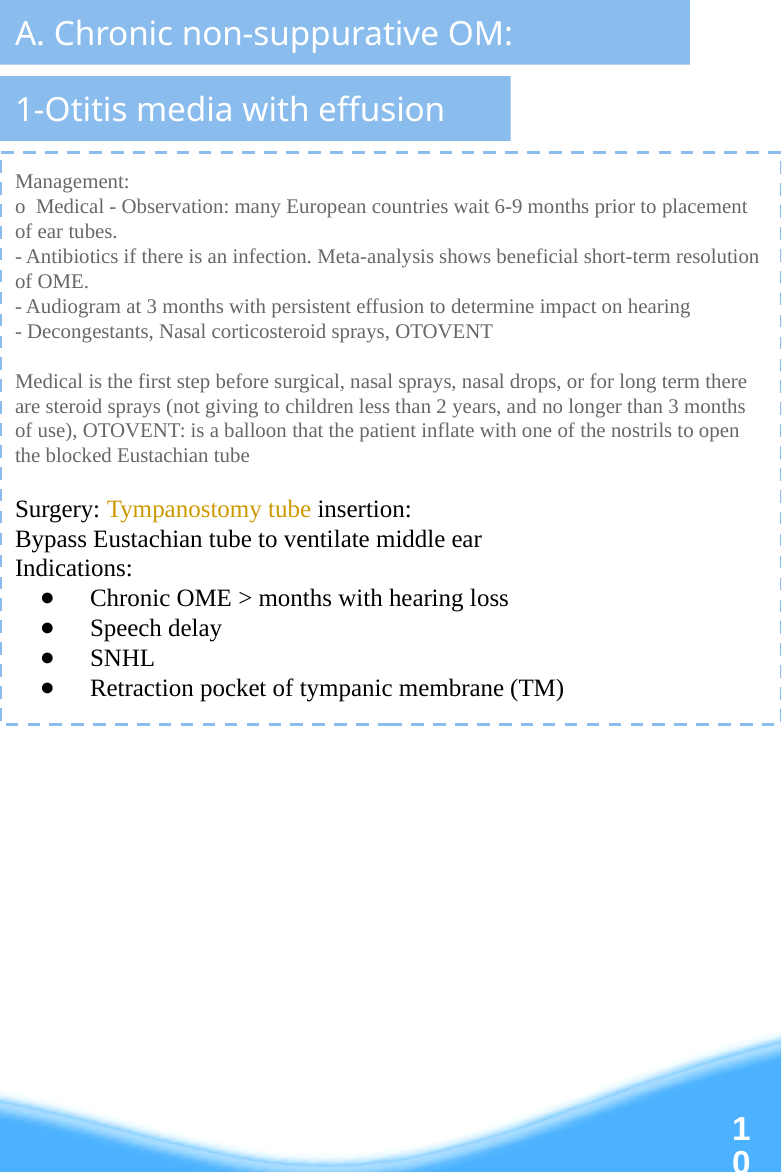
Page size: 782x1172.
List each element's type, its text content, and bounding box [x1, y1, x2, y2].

slide_number ‹#› [718, 1092, 766, 1163]
text_box 1-Otitis media with effusion [0, 76, 511, 141]
text_box Management: o Medical - Observation: many European countries wait 6-9 months prior to placement of ear tubes. - Antibiotics if there is an infection. Meta-analysis shows beneficial short-term resolution of OME. - Audiogram at 3 months with persistent effusion to determine impact on hearing - Decongestants, Nasal corticosteroid sprays, OTOVENT Medical is the first step before surgical, nasal sprays, nasal drops, or for long term there are steroid sprays (not giving to children less than 2 years, and no longer than 3 months of use), OTOVENT: is a balloon that the patient inflate with one of the nostrils to open the blocked Eustachian tube Surgery: Tympanostomy tube insertion: Bypass Eustachian tube to ventilate middle ear Indications: Chronic OME > months with hearing loss Speech delay SNHL Retraction pocket of tympanic membrane (TM) [0, 152, 782, 725]
text_box A. Chronic non-suppurative OM: [0, 0, 690, 65]
picture [0, 0, 782, 152]
picture [0, 725, 782, 1172]
